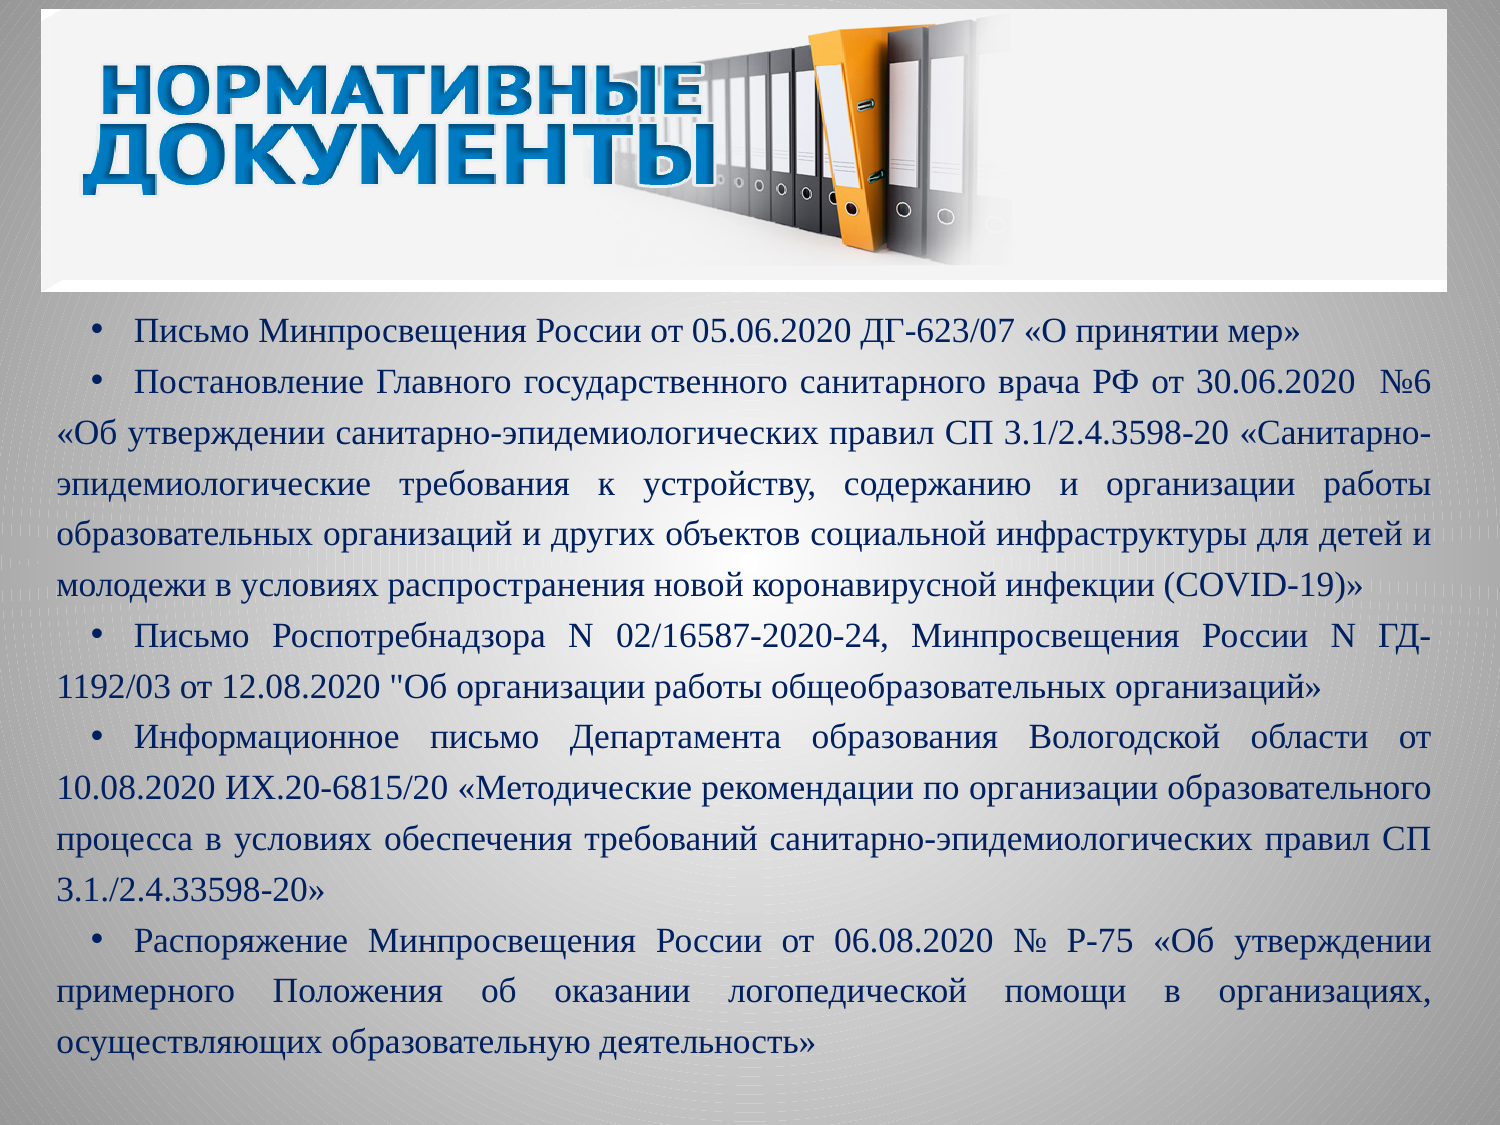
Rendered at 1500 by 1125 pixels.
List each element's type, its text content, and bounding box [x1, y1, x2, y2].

list Письмо Минпросвещения России от 05.06.2020 ДГ-623/07 «О принятии мер» Постановление Главного государственного санитарного врача РФ от 30.06.2020 №6 «Об утверждении санитарно-эпидемиологических правил СП 3.1/2.4.3598-20 «Санитарно-эпидемиологические требования к устройству, содержанию и организации работы образовательных организаций и других объектов социальной инфраструктуры для детей и молодежи в условиях распространения новой коронавирусной инфекции (COVID-19)» Письмо Роспотребнадзора N 02/16587-2020-24, Минпросвещения России N ГД-1192/03 от 12.08.2020 "Об организации работы общеобразовательных организаций» Информационное письмо Департамента образования Вологодской области от 10.08.2020 ИХ.20-6815/20 «Методические рекомендации по организации образовательного процесса в условиях обеспечения требований санитарно-эпидемиологических правил СП 3.1./2.4.33598-20» Распоряжение Минпросвещения России от 06.08.2020 № Р-75 «Об утверждении примерного Положения об оказании логопедической помощи в организациях, осуществляющих образовательную деятельность» [41, 298, 1447, 1125]
picture [41, 9, 1448, 292]
